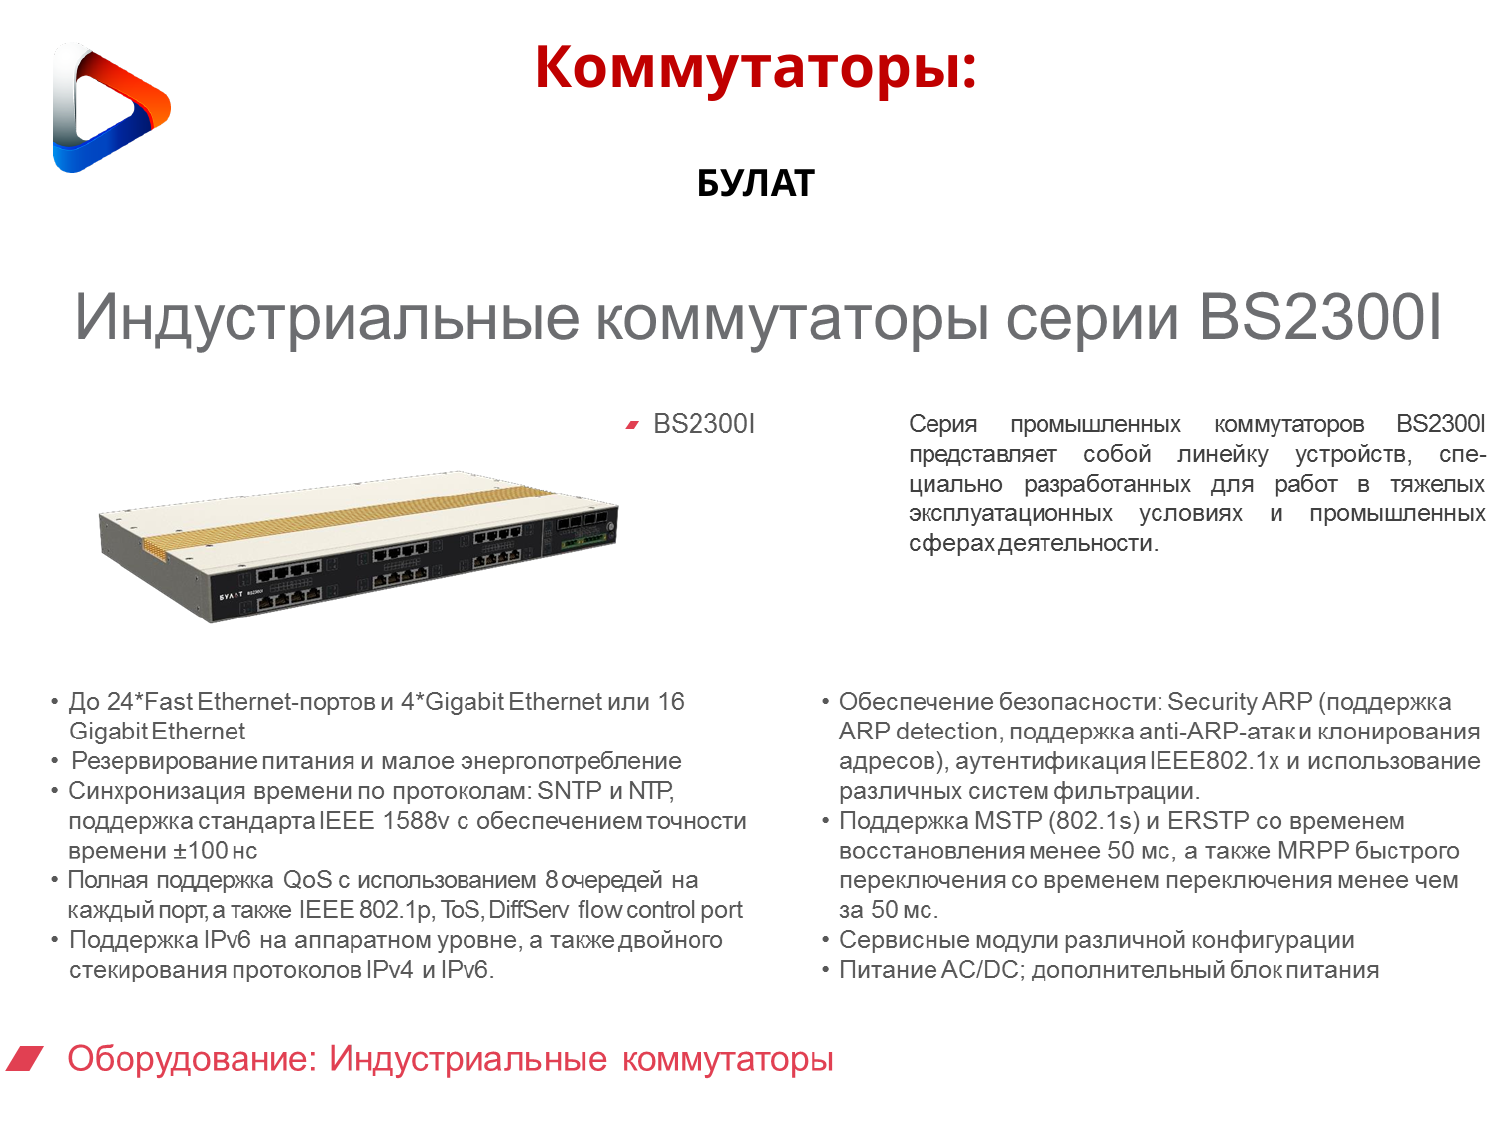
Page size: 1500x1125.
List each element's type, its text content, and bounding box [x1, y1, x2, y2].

text_box Коммутаторы: [518, 21, 994, 107]
picture [5, 256, 1500, 1100]
picture [52, 42, 171, 173]
text_box БУЛАТ [681, 152, 831, 212]
